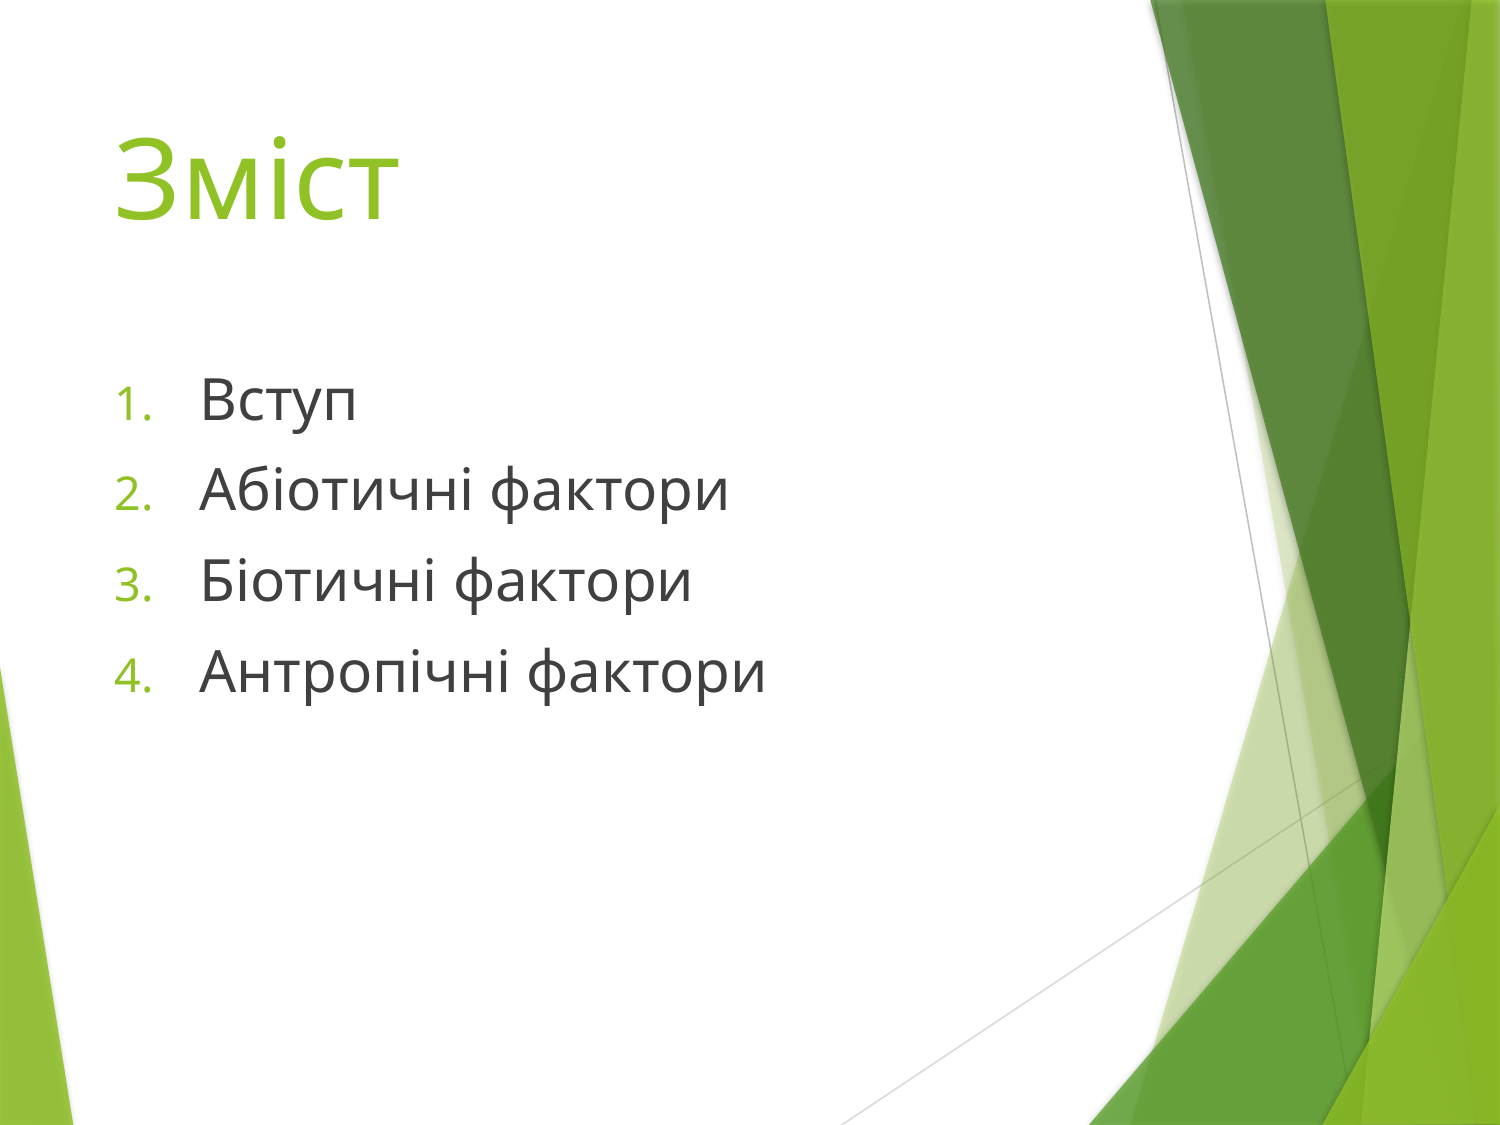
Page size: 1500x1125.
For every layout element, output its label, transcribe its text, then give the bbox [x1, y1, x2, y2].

title Зміст [99, 99, 1142, 317]
list Вступ Абіотичні фактори Біотичні фактори Антропічні фактори [99, 354, 1142, 787]
